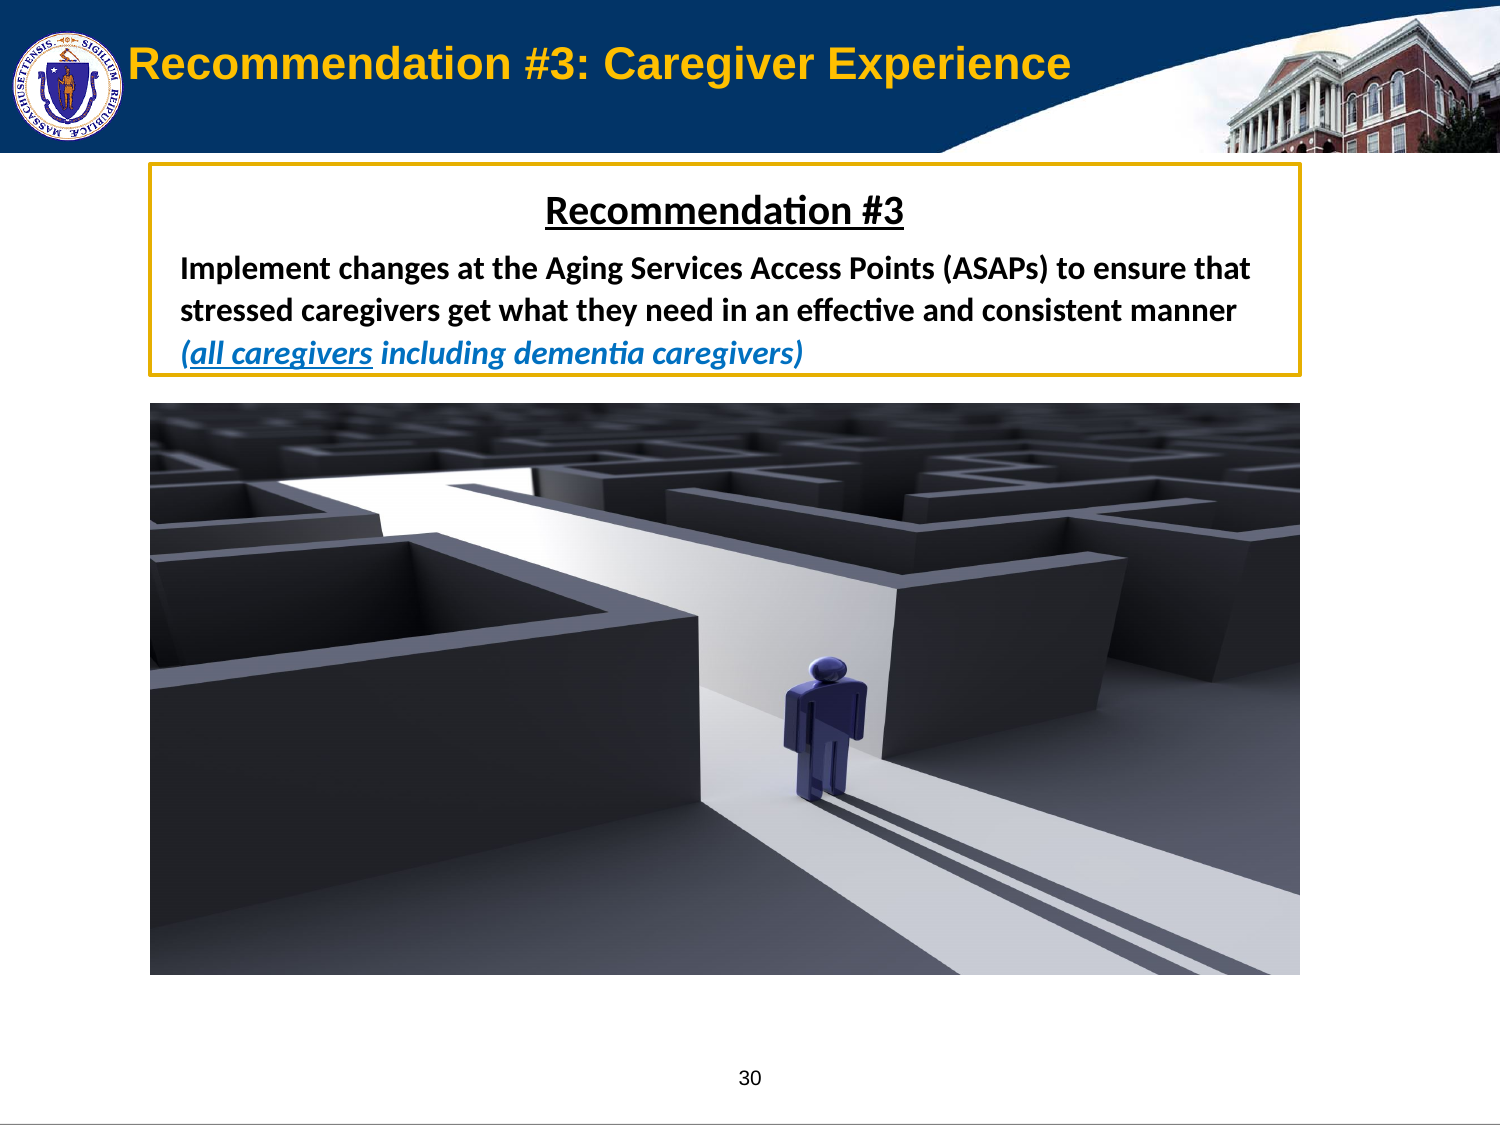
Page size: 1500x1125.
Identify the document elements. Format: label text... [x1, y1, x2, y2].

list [149, 403, 1301, 976]
picture [0, 0, 1500, 153]
text_box Recommendation #3 Implement changes at the Aging Services Access Points (ASAPs) to ensure that stressed caregivers get what they need in an effective and consistent manner (all caregivers including dementia caregivers) [148, 162, 1302, 377]
title Recommendation #3: Caregiver Experience [112, 24, 1276, 99]
